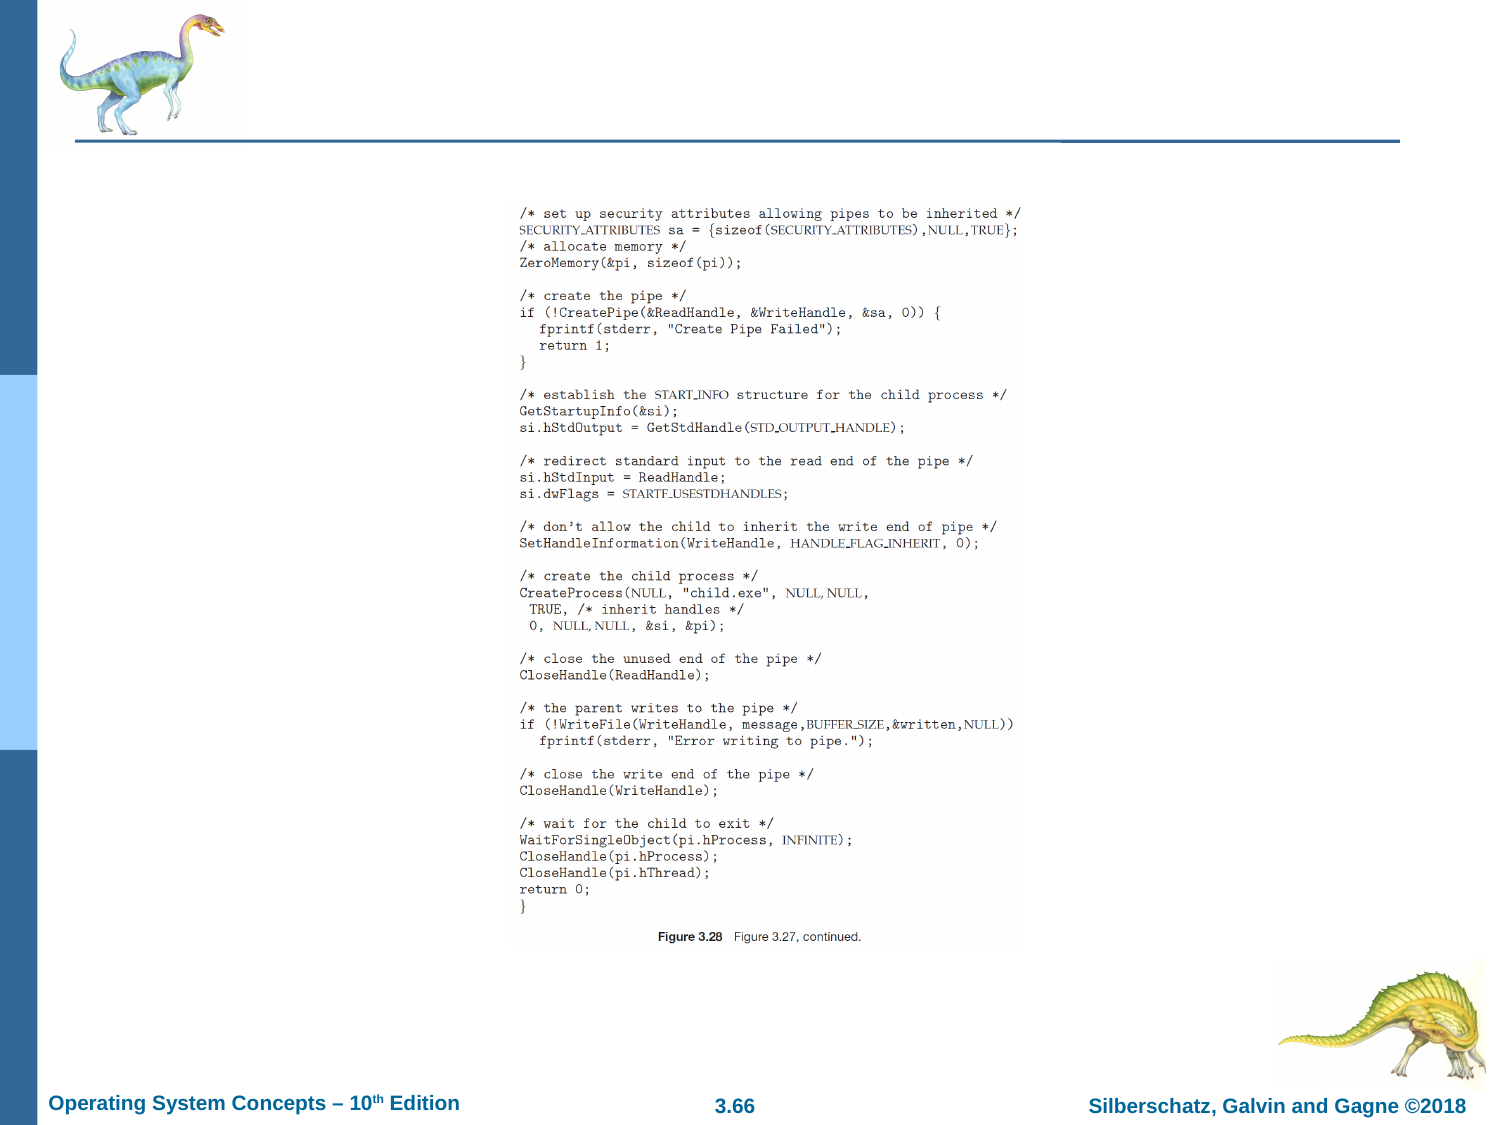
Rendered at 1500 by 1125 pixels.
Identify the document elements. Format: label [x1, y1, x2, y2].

picture [46, 0, 243, 149]
picture [1275, 959, 1486, 1090]
list [506, 202, 1024, 946]
